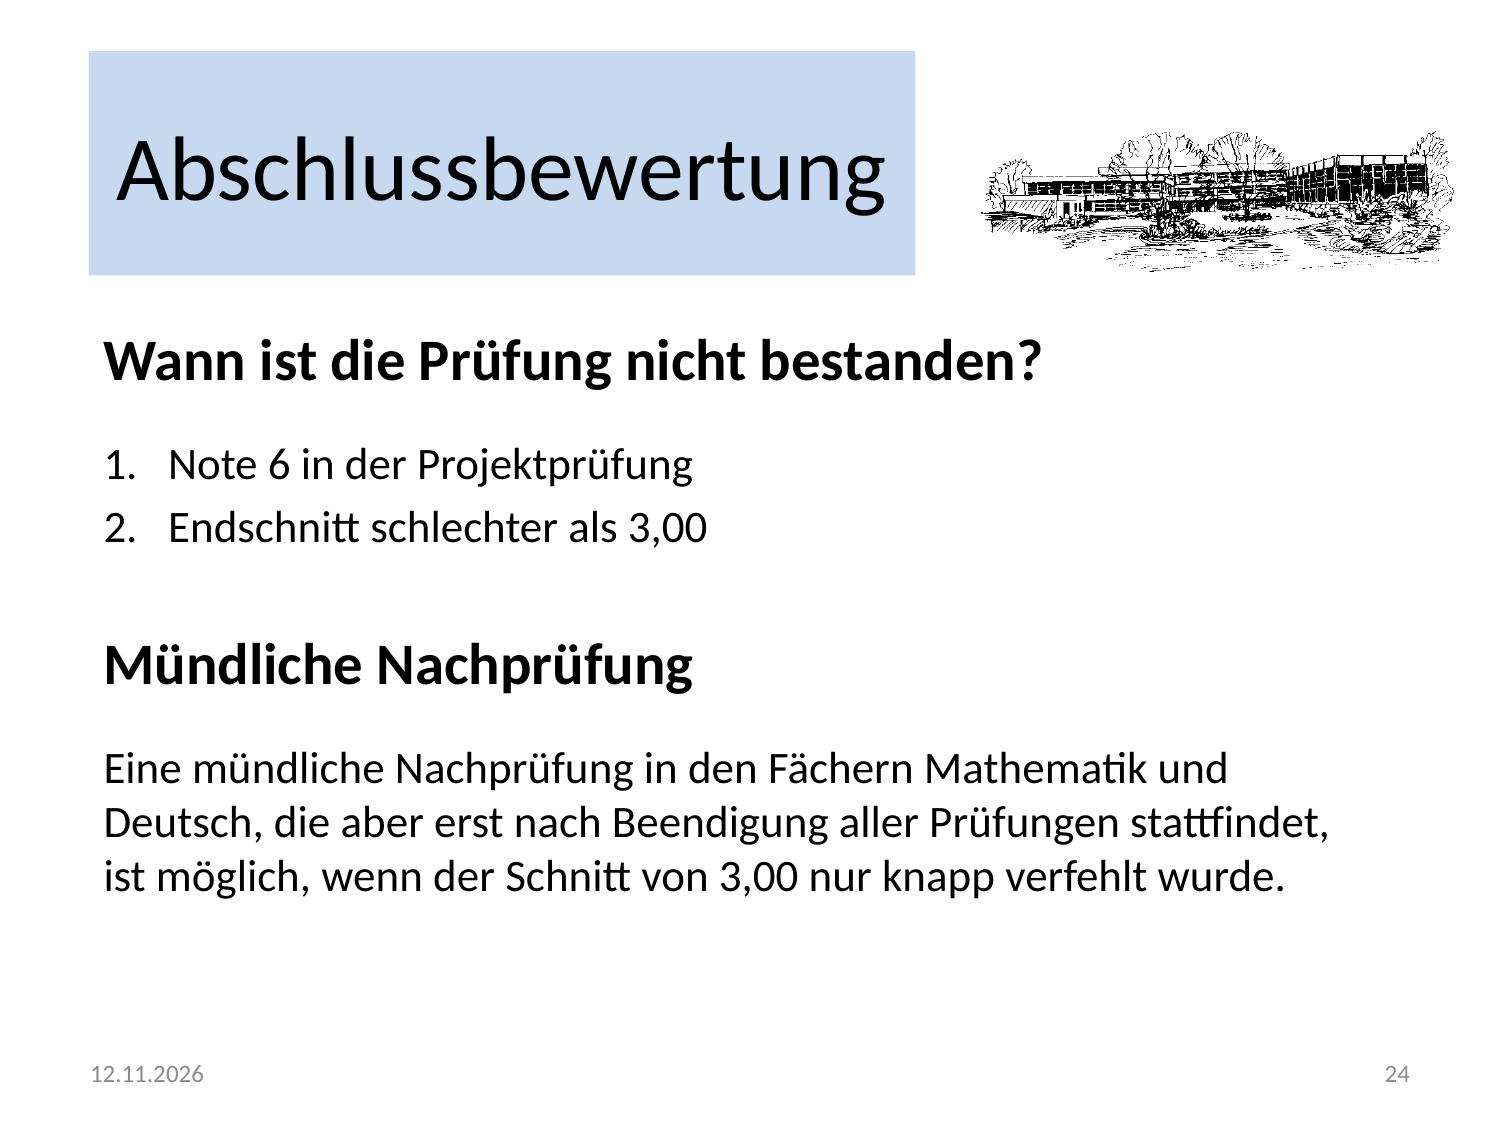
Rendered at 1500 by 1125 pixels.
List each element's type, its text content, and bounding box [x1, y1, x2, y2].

slide_number 24 [1074, 1042, 1425, 1103]
title Abschlussbewertung [88, 50, 916, 276]
picture [977, 113, 1456, 275]
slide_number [75, 1042, 425, 1103]
subtitle Wann ist die Prüfung nicht bestanden? 1. Note 6 in der Projektprüfung 2. Endschnitt schlechter als 3,00 Mündliche Nachprüfung Eine mündliche Nachprüfung in den Fächern Mathematik und Deutsch, die aber erst nach Beendigung aller Prüfungen stattfindet, ist möglich, wenn der Schnitt von 3,00 nur knapp verfehlt wurde. [88, 314, 1365, 953]
